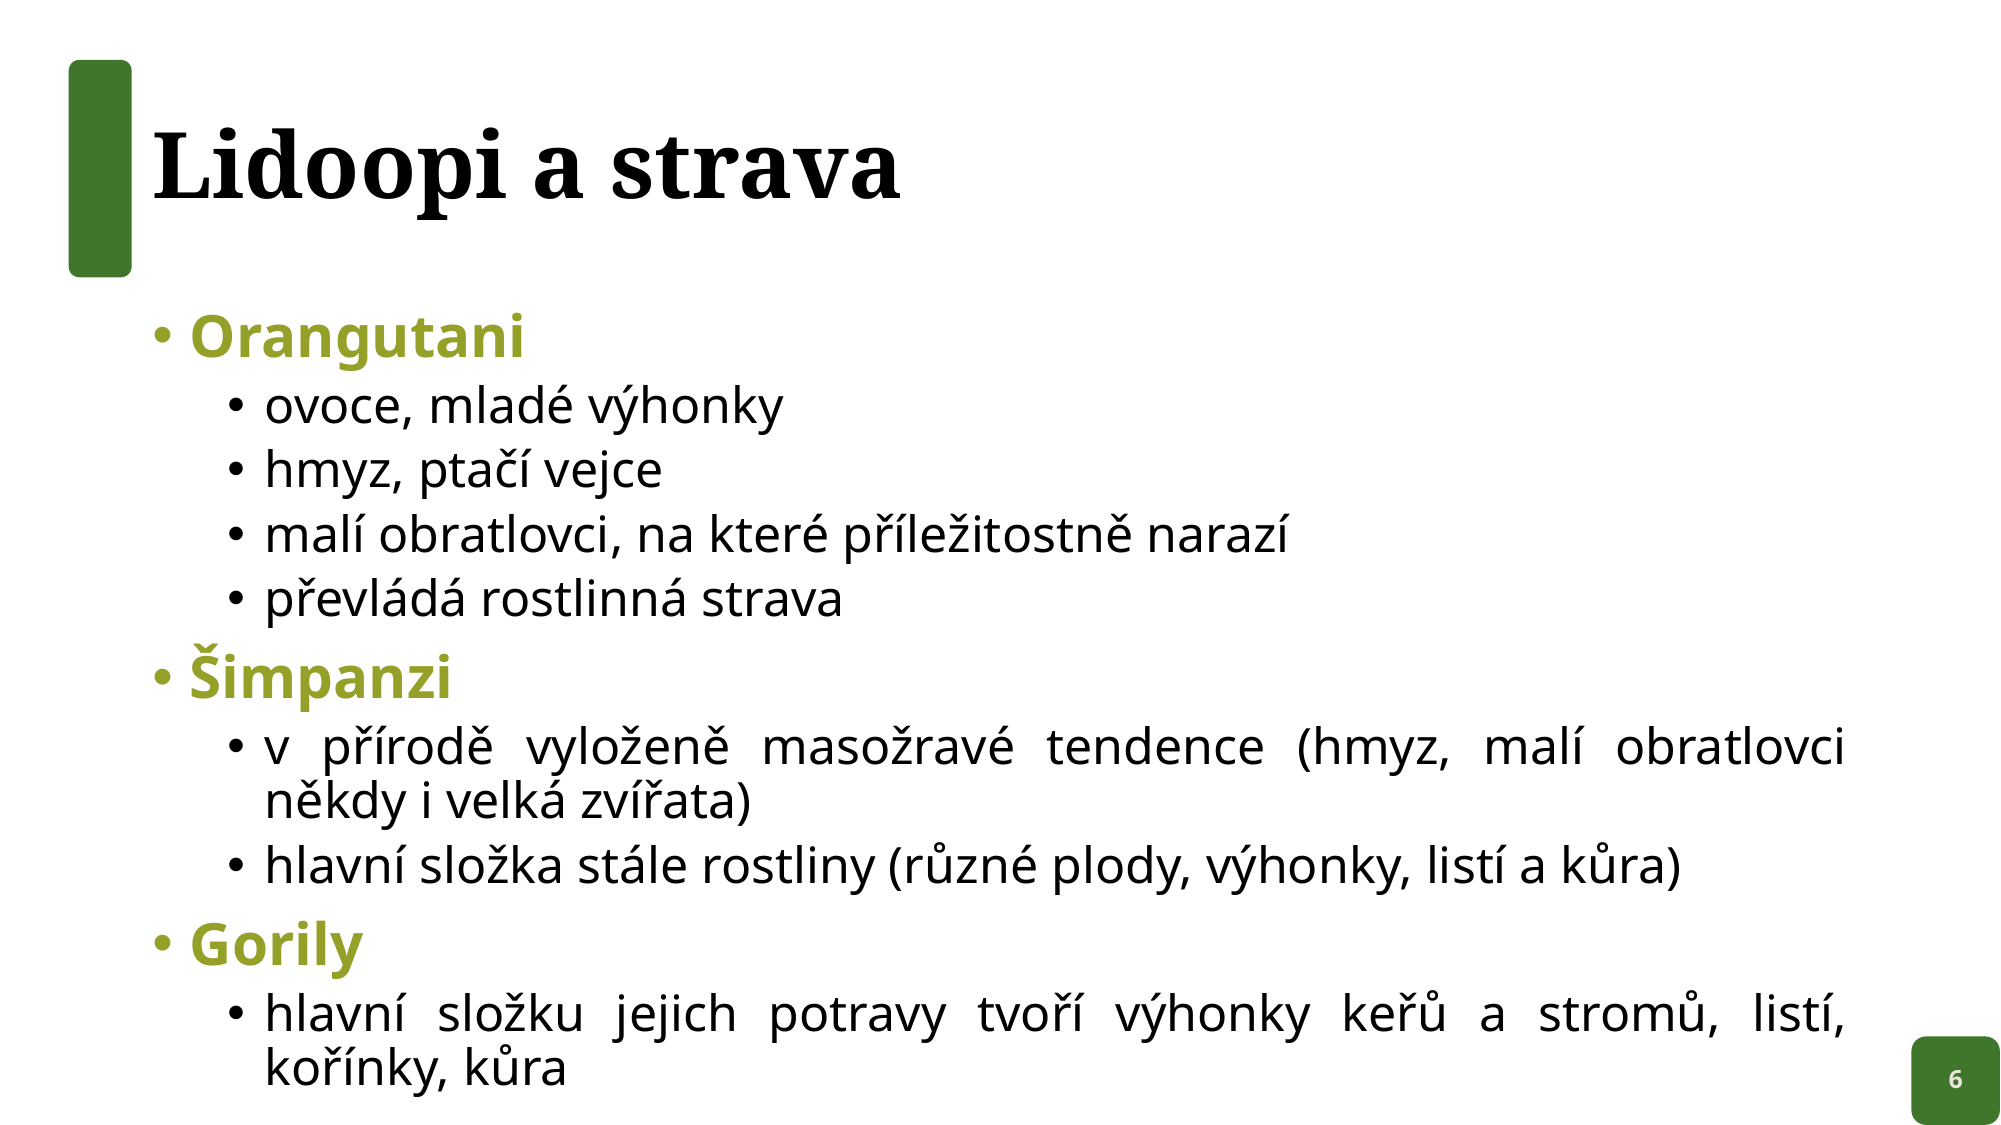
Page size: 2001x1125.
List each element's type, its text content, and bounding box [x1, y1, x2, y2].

slide_number 6 [1911, 1036, 2000, 1125]
list Orangutani ovoce, mladé výhonky hmyz, ptačí vejce malí obratlovci, na které příležitostně narazí převládá rostlinná strava Šimpanzi v přírodě vyloženě masožravé tendence (hmyz, malí obratlovci někdy i velká zvířata) hlavní složka stále rostliny (různé plody, výhonky, listí a kůra) Gorily hlavní složku jejich potravy tvoří výhonky keřů a stromů, listí, kořínky, kůra [137, 299, 1863, 1111]
title Lidoopi a strava [137, 59, 1863, 278]
